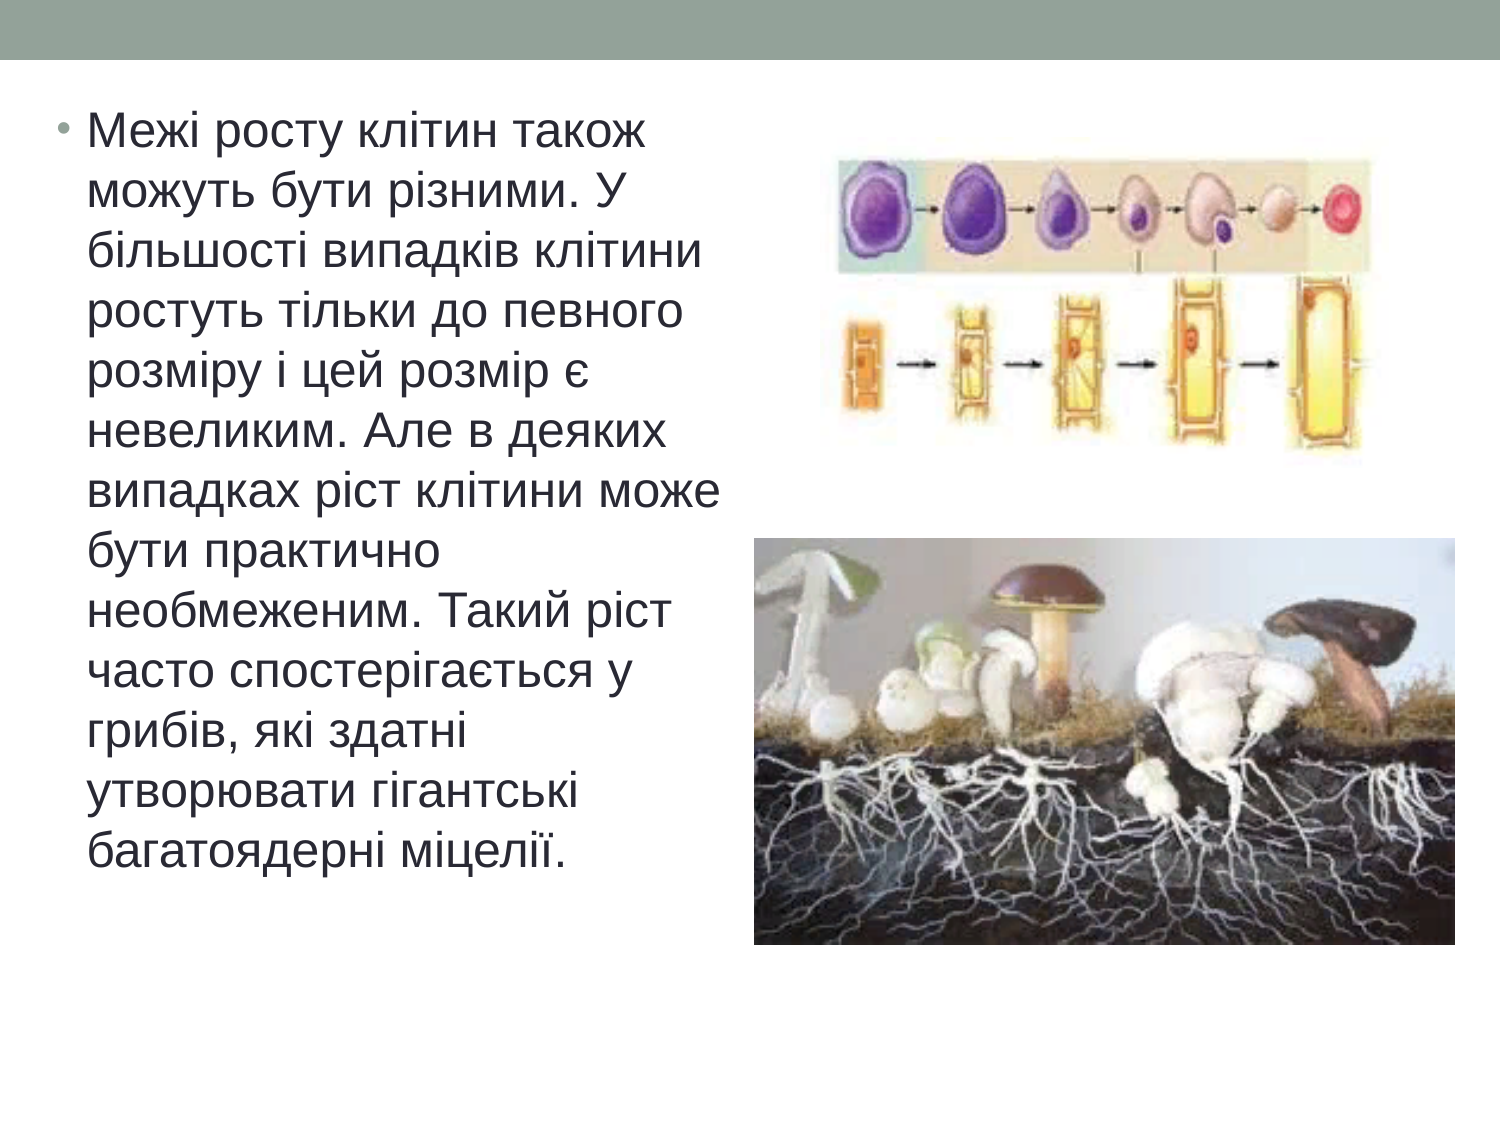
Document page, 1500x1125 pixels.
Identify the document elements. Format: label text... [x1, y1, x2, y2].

list Межі росту клітин також можуть бути різними. У більшості випадків клітини ростуть тільки до певного розміру і цей розмір є невеликим. Але в деяких випадках ріст клітини може бути практично необмеженим. Такий ріст часто спостерігається у грибів, які здатні утворювати гігантські багатоядерні міцелії. [41, 90, 755, 1071]
picture [754, 538, 1455, 945]
picture [820, 136, 1389, 469]
